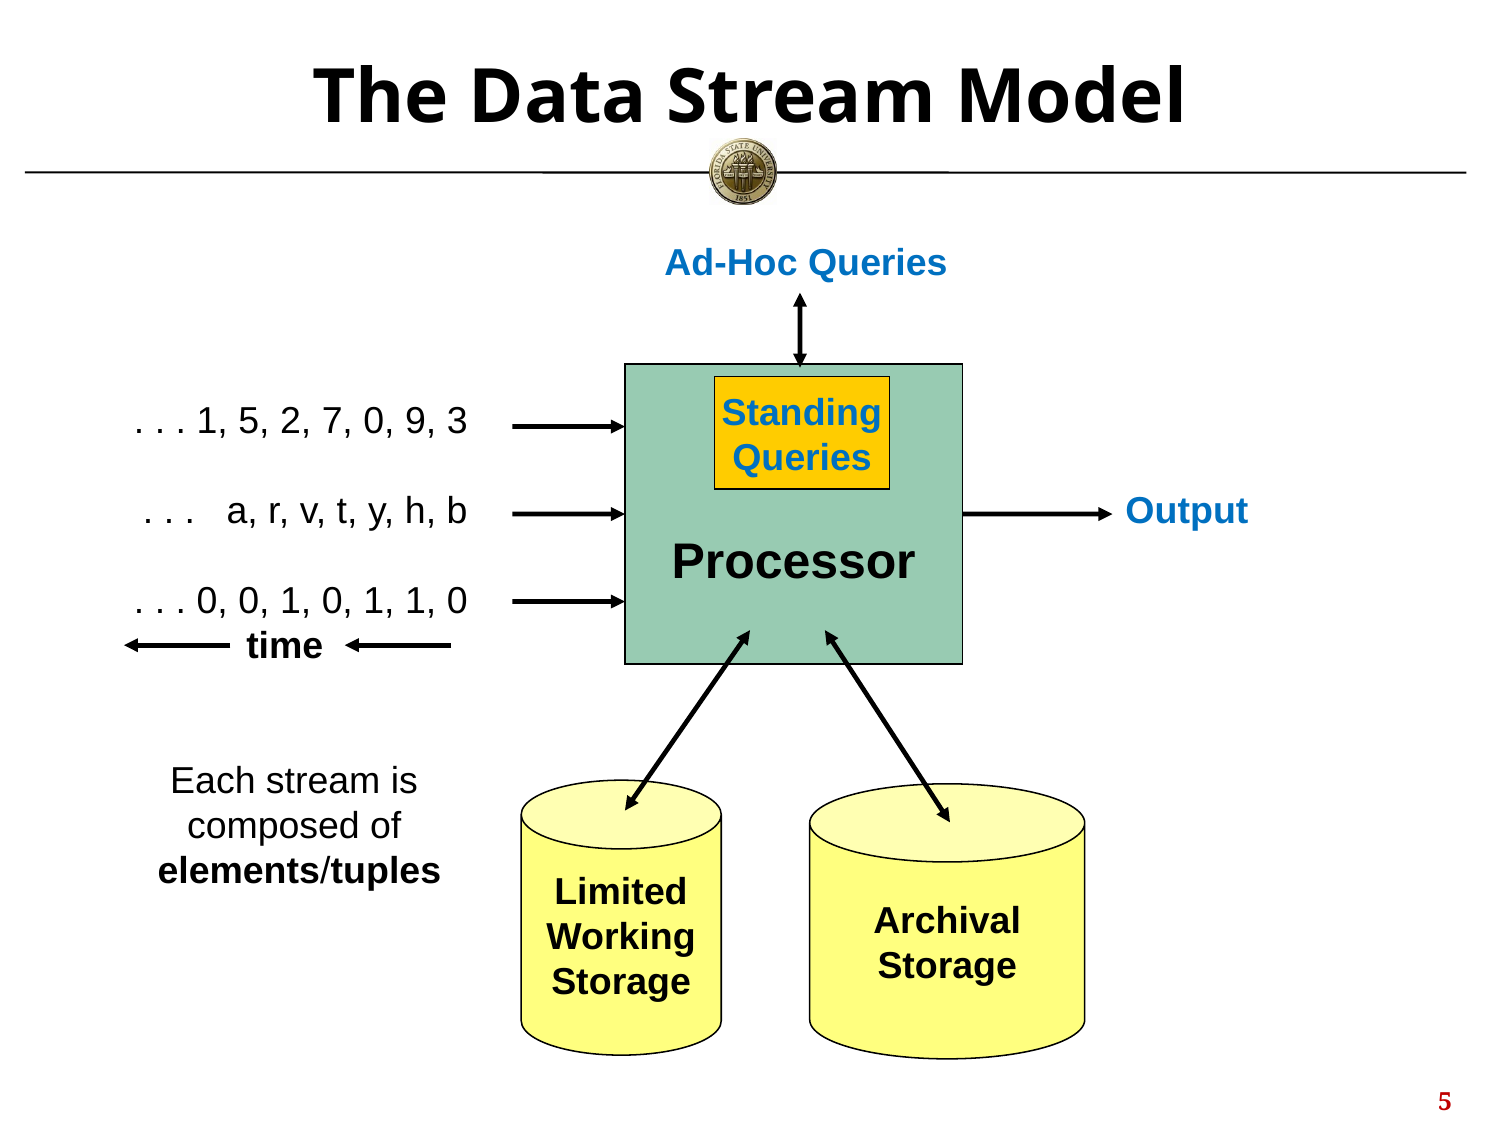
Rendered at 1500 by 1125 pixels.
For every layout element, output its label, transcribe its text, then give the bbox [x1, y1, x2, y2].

text_box [793, 292, 807, 368]
text_box Archival Storage [809, 783, 1085, 1059]
text_box [512, 507, 625, 521]
title The Data Stream Model [75, 11, 1425, 173]
text_box [344, 638, 452, 652]
picture [709, 173, 777, 205]
text_box Processor [624, 363, 963, 664]
text_box [512, 420, 625, 433]
text_box Ad-Hoc Queries [649, 230, 967, 290]
text_box Standing Queries [714, 376, 890, 489]
text_box Limited Working Storage [521, 780, 722, 1056]
text_box Output [1110, 478, 1264, 539]
slide_number 4 [1423, 1078, 1500, 1125]
text_box [624, 630, 751, 811]
text_box [962, 507, 1113, 521]
text_box [123, 638, 231, 652]
text_box [824, 630, 950, 823]
text_box . . . 1, 5, 2, 7, 0, 9, 3 . . . a, r, v, t, y, h, b . . . 0, 0, 1, 0, 1, 1, 0 time Each stream is composed of elements/tuples [115, 388, 483, 899]
text_box [512, 595, 625, 608]
